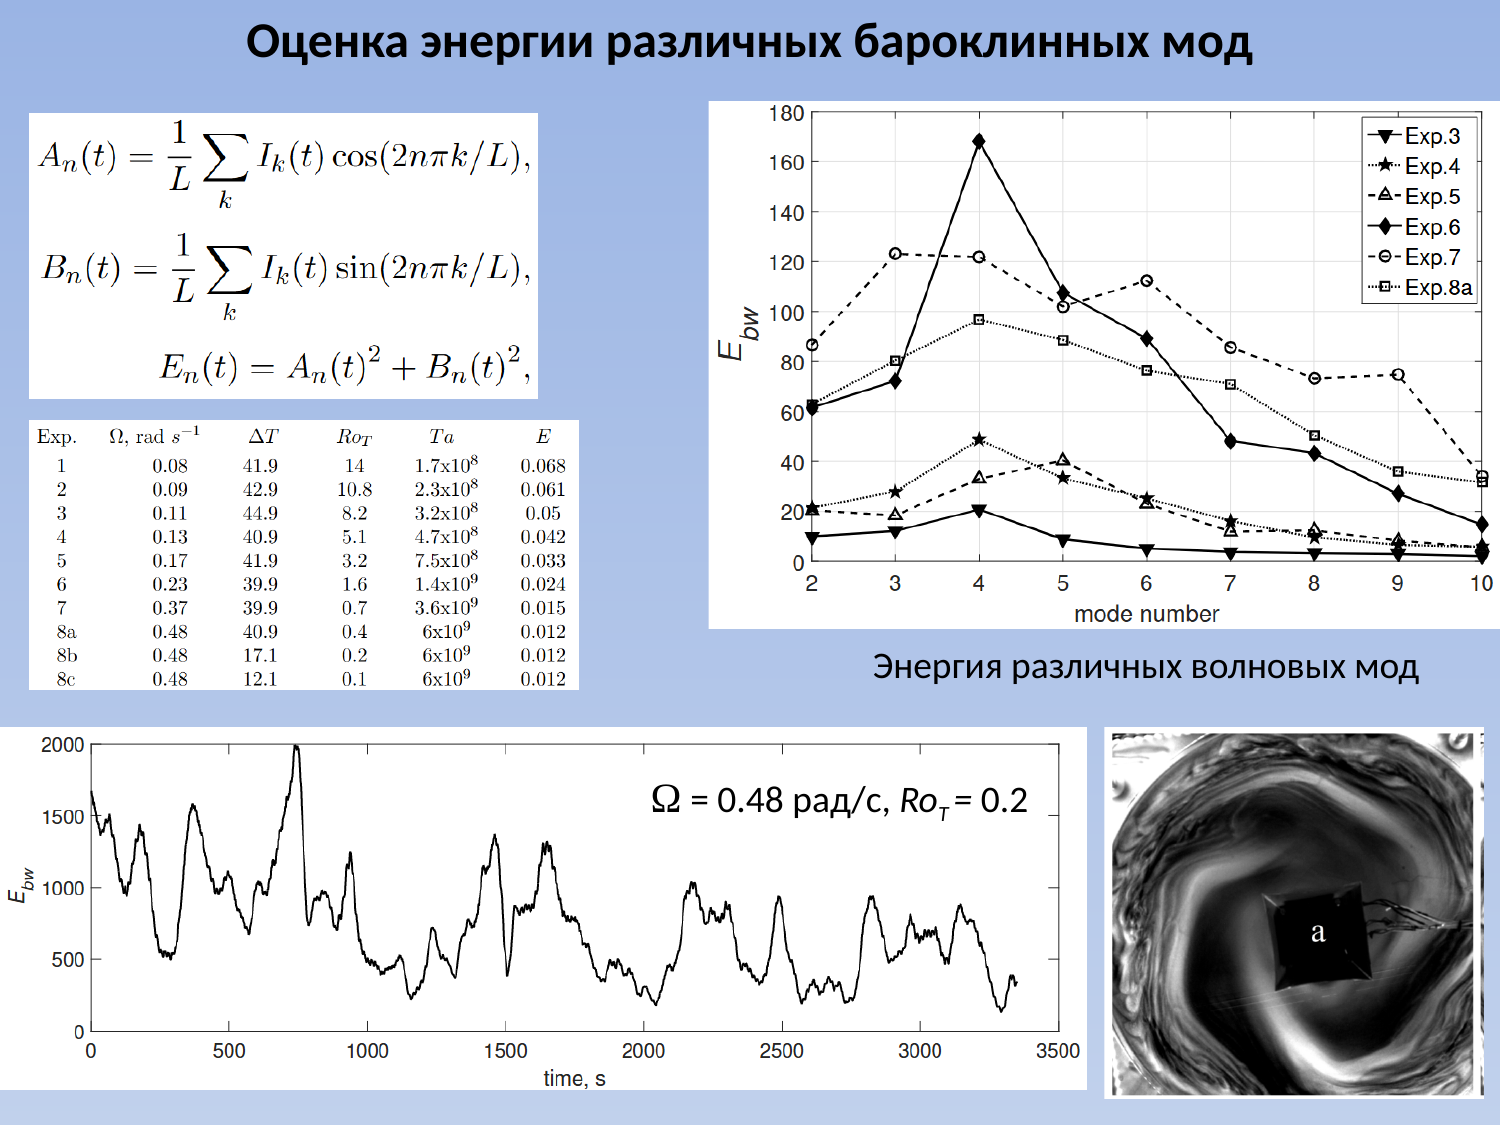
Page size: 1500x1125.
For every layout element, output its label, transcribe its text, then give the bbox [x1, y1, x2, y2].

picture [708, 101, 1500, 630]
picture [29, 420, 579, 690]
text_box Оценка энергии различных бароклинных мод [41, 0, 1459, 75]
picture [1104, 727, 1485, 1099]
text_box Энергия различных волновых мод [858, 637, 1444, 694]
picture [0, 727, 1087, 1090]
picture [29, 113, 538, 400]
